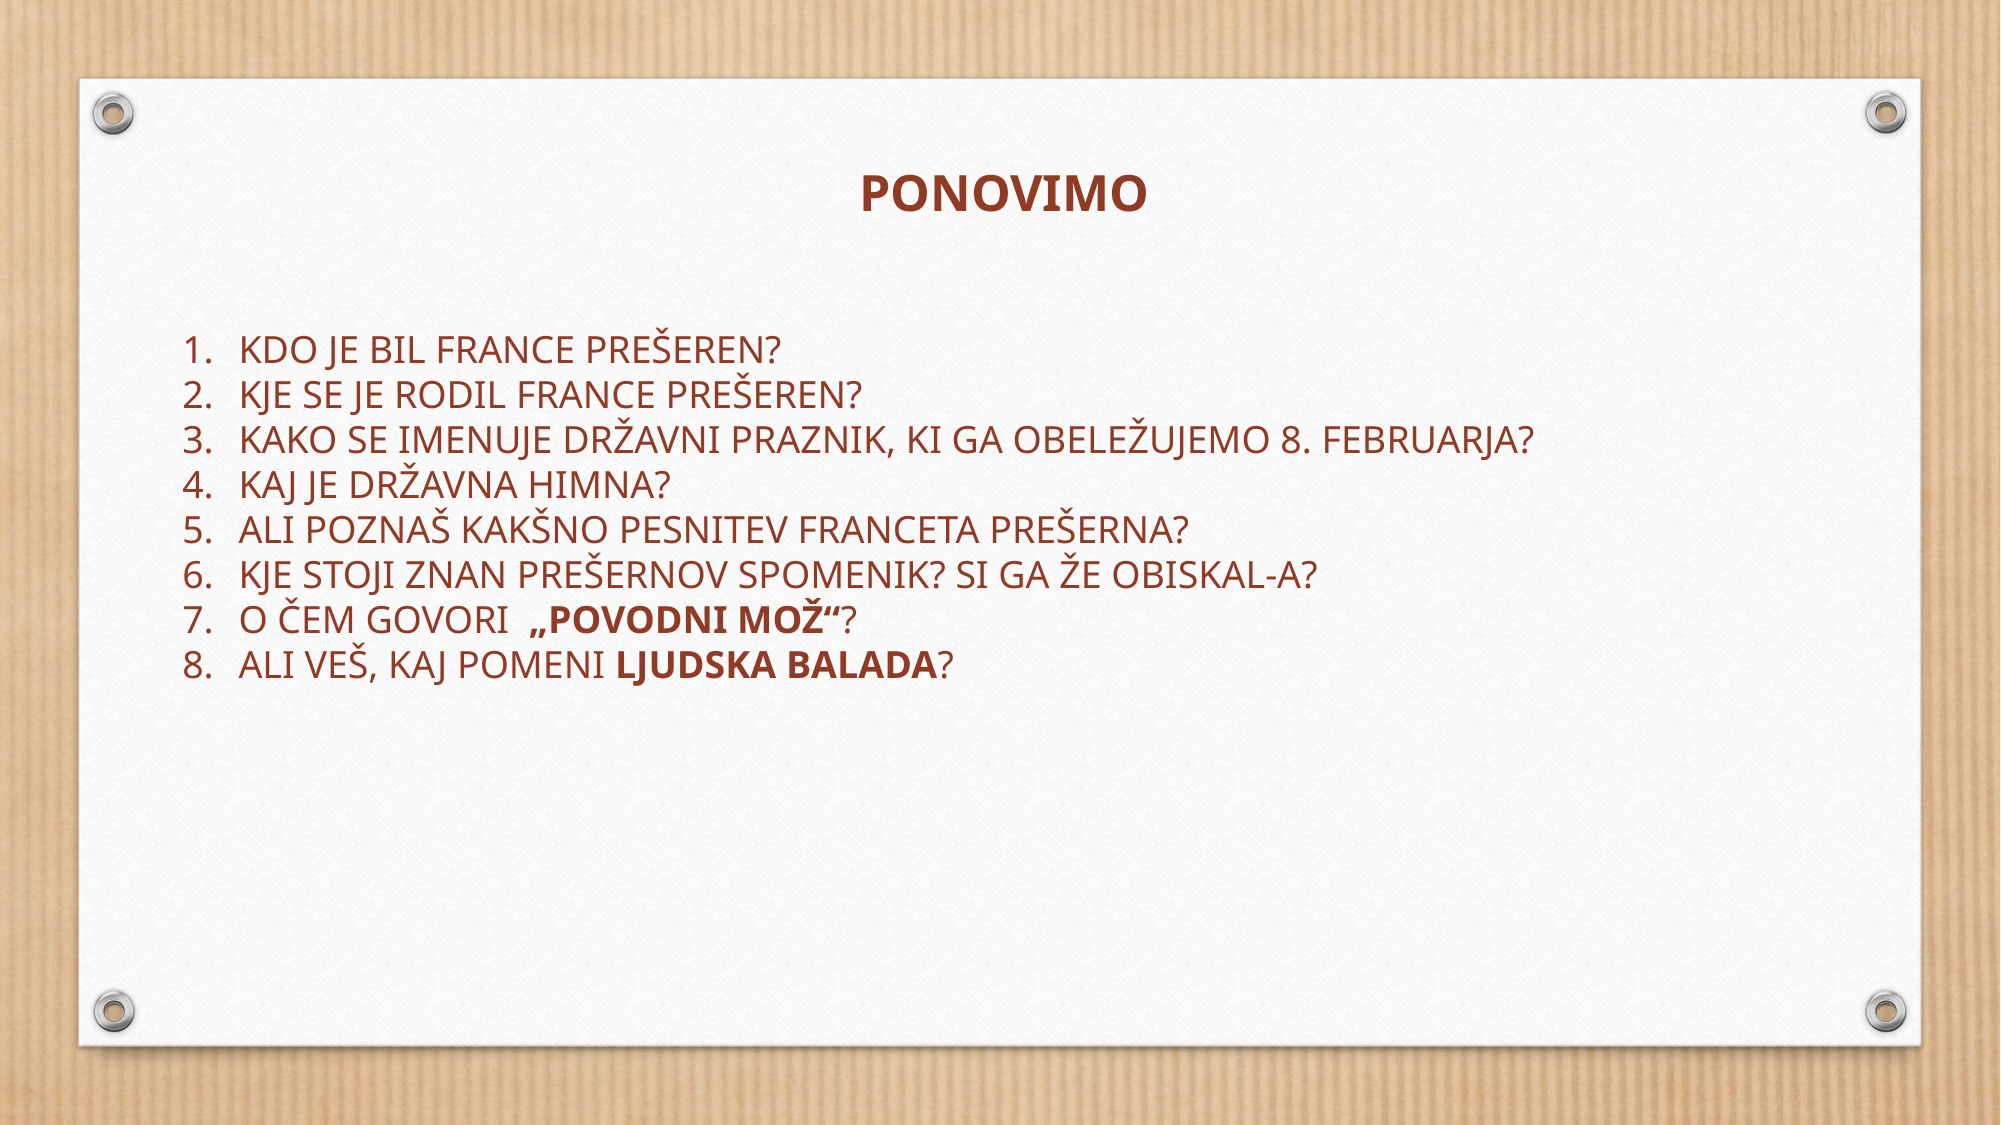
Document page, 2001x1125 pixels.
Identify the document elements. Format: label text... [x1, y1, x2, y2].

picture [0, 0, 2001, 1125]
text_box PONOVIMO KDO JE BIL FRANCE PREŠEREN? KJE SE JE RODIL FRANCE PREŠEREN? KAKO SE IMENUJE DRŽAVNI PRAZNIK, KI GA OBELEŽUJEMO 8. FEBRUARJA? KAJ JE DRŽAVNA HIMNA? ALI POZNAŠ KAKŠNO PESNITEV FRANCETA PREŠERNA? KJE STOJI ZNAN PREŠERNOV SPOMENIK? SI GA ŽE OBISKAL-A? O ČEM GOVORI „POVODNI MOŽ“? ALI VEŠ, KAJ POMENI LJUDSKA BALADA? [167, 153, 1841, 739]
